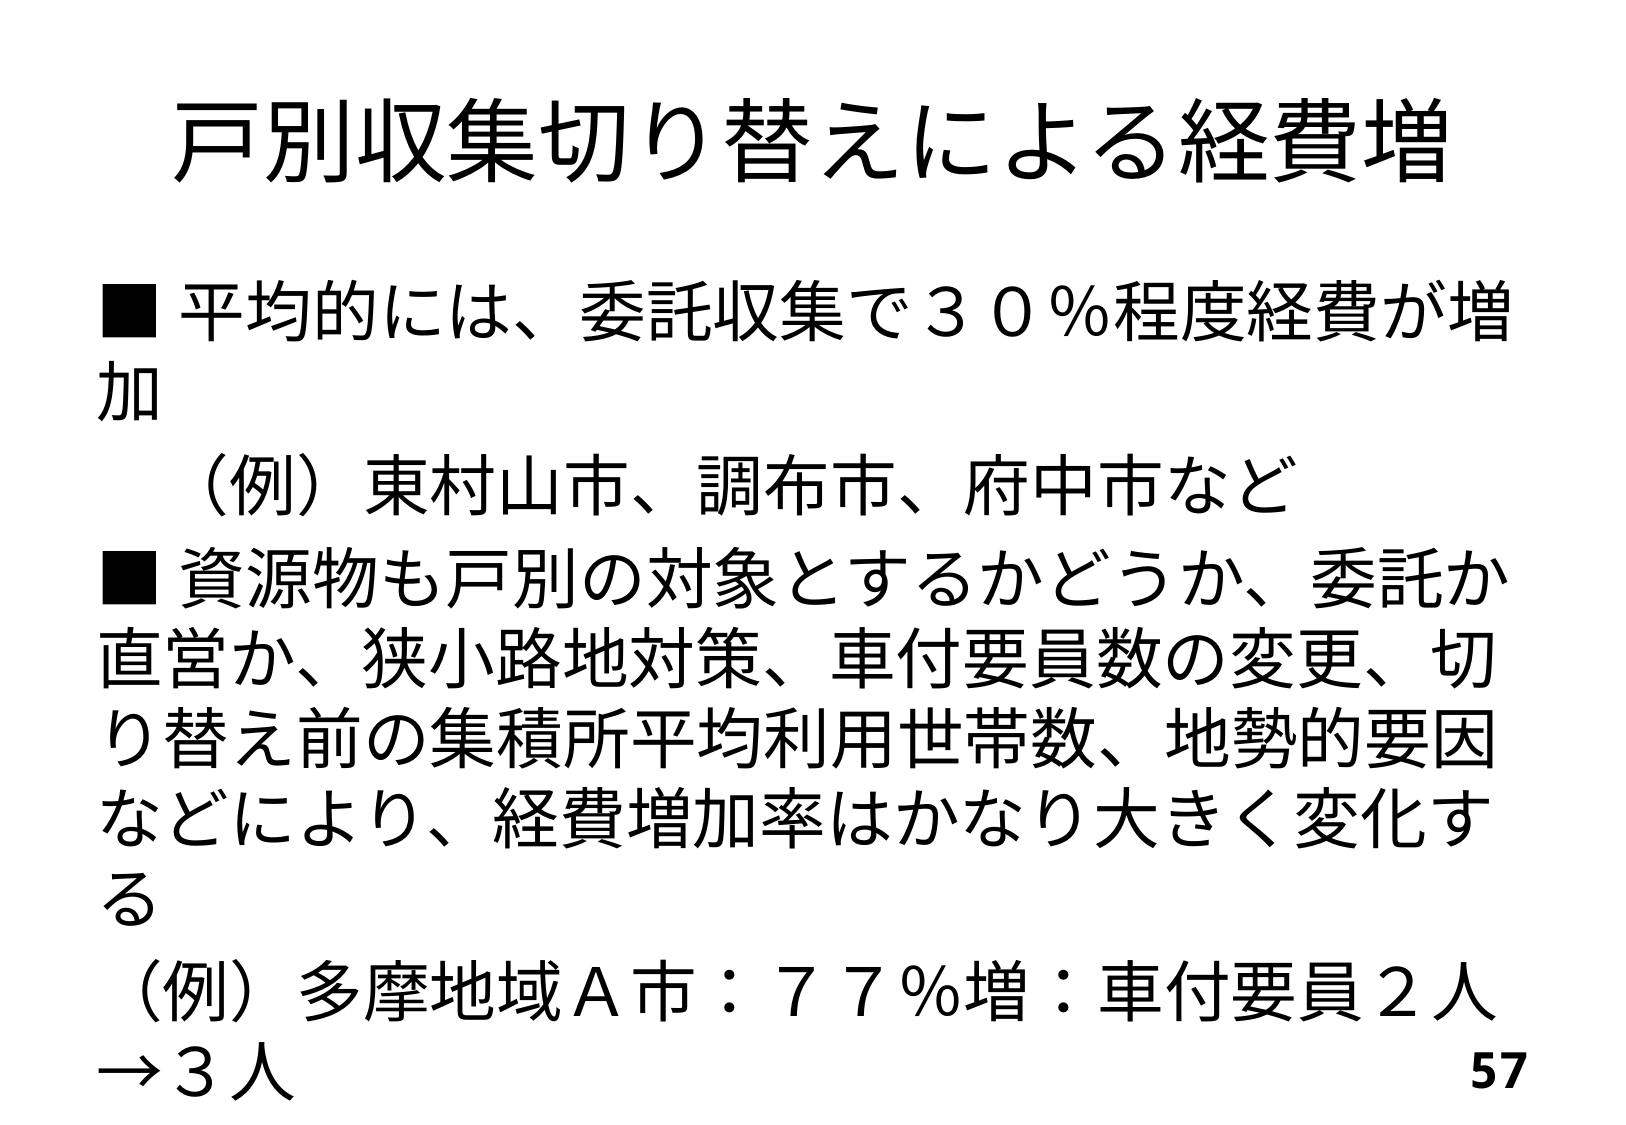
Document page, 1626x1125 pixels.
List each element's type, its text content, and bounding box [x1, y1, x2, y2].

list ■平均的には、委託収集で３０％程度経費が増加 （例）東村山市、調布市、府中市など ■資源物も戸別の対象とするかどうか、委託か直営か、狭小路地対策、車付要員数の変更、切り替え前の集積所平均利用世帯数、地勢的要因などにより、経費増加率はかなり大きく変化する （例）多摩地域Ａ市：７７％増：車付要員２人→３人 東大和市：１８％増：狭小路地の集積所収集 [81, 262, 1544, 1005]
slide_number 56 [1164, 1042, 1544, 1103]
title 戸別収集切り替えによる経費増 [81, 45, 1544, 233]
